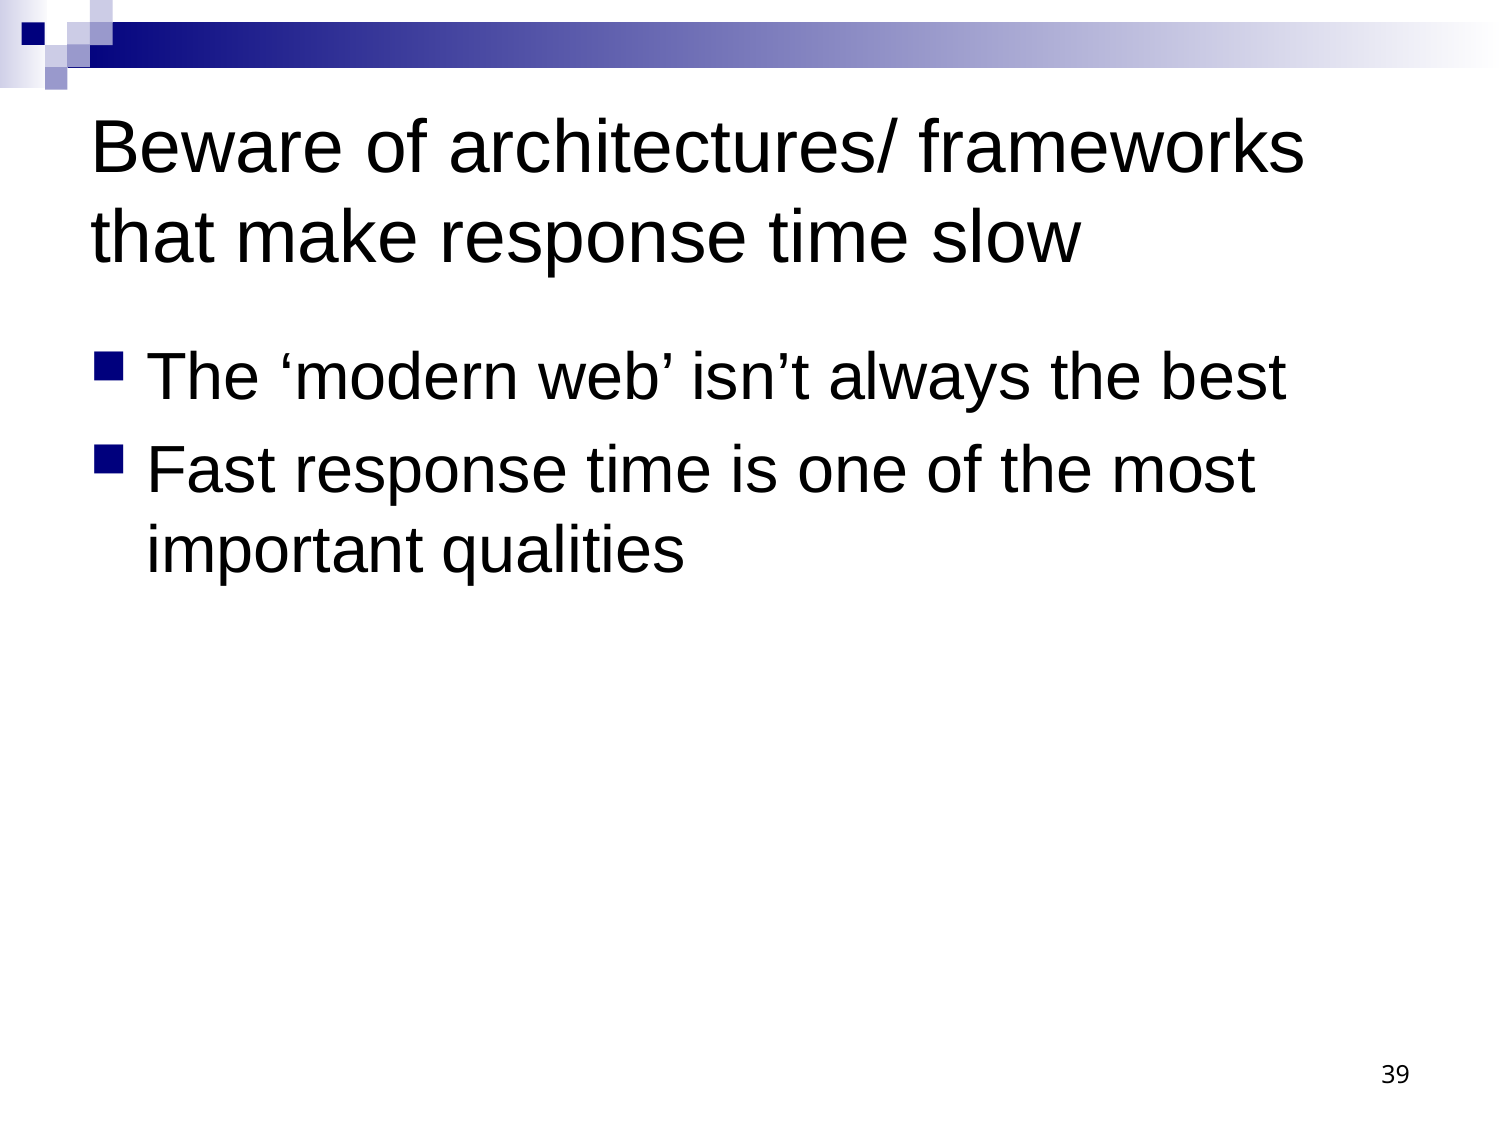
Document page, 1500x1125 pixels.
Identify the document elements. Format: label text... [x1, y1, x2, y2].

slide_number 39 [1074, 1025, 1425, 1100]
list The ‘modern web’ isn’t always the best Fast response time is one of the most important qualities [75, 324, 1425, 963]
title Beware of architectures/ frameworks that make response time slow [75, 75, 1466, 300]
